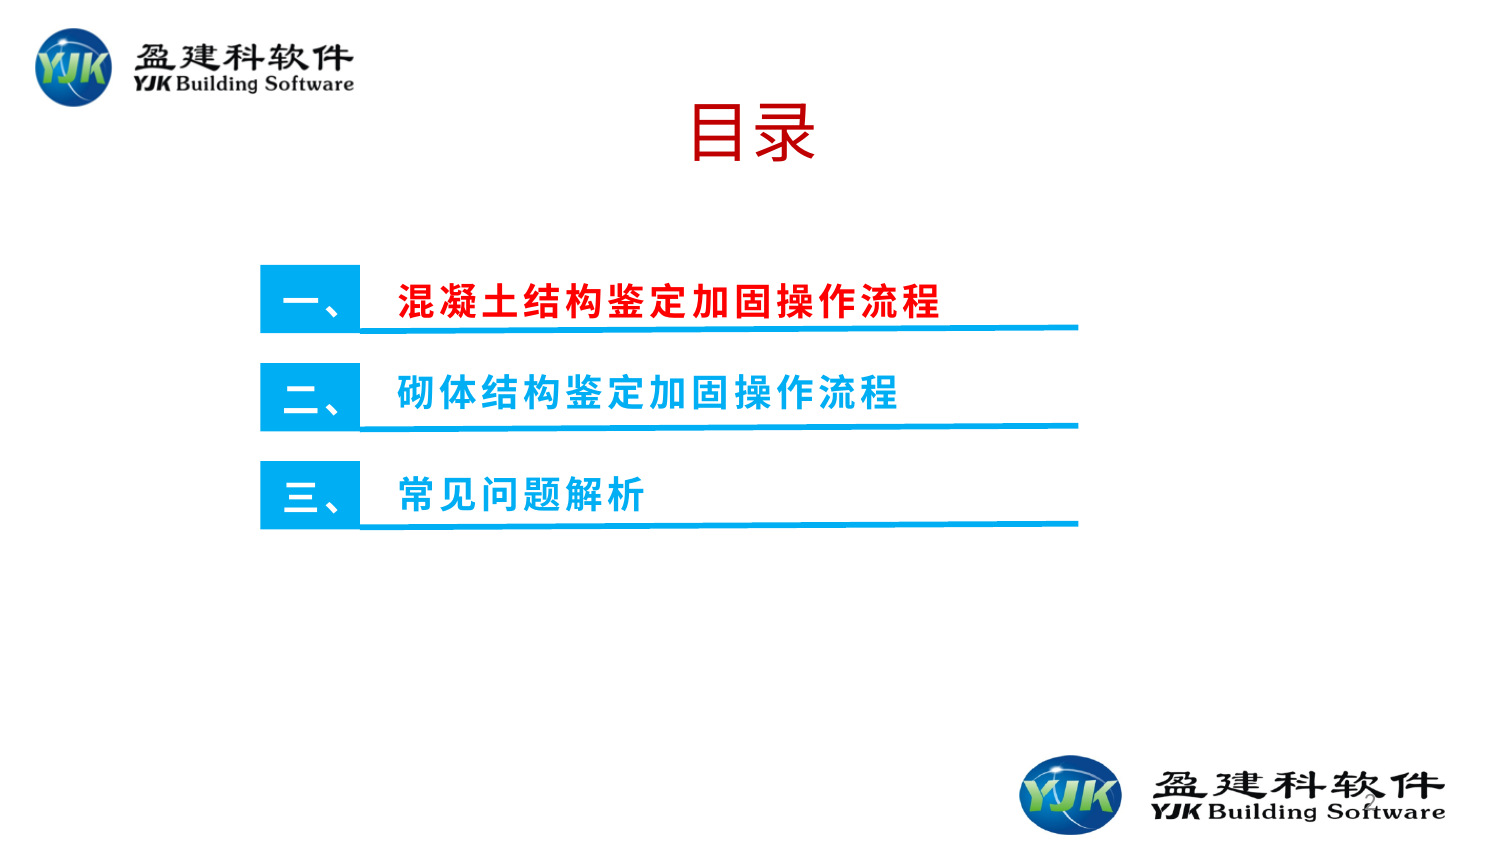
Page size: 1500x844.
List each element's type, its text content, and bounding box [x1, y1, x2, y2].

title 目录 [76, 59, 1427, 201]
text_box [260, 264, 360, 334]
text_box 一、 [268, 270, 360, 331]
text_box [260, 461, 360, 530]
text_box [260, 363, 360, 432]
text_box 三、 [268, 467, 360, 527]
text_box 常见问题解析 [382, 463, 1090, 524]
text_box 二、 [268, 369, 360, 429]
slide_number 2 [1059, 781, 1392, 821]
text_box 混凝土结构鉴定加固操作流程 [382, 275, 1090, 331]
picture [31, 25, 360, 110]
picture [1019, 755, 1445, 835]
text_box 砌体结构鉴定加固操作流程 [382, 361, 1018, 422]
